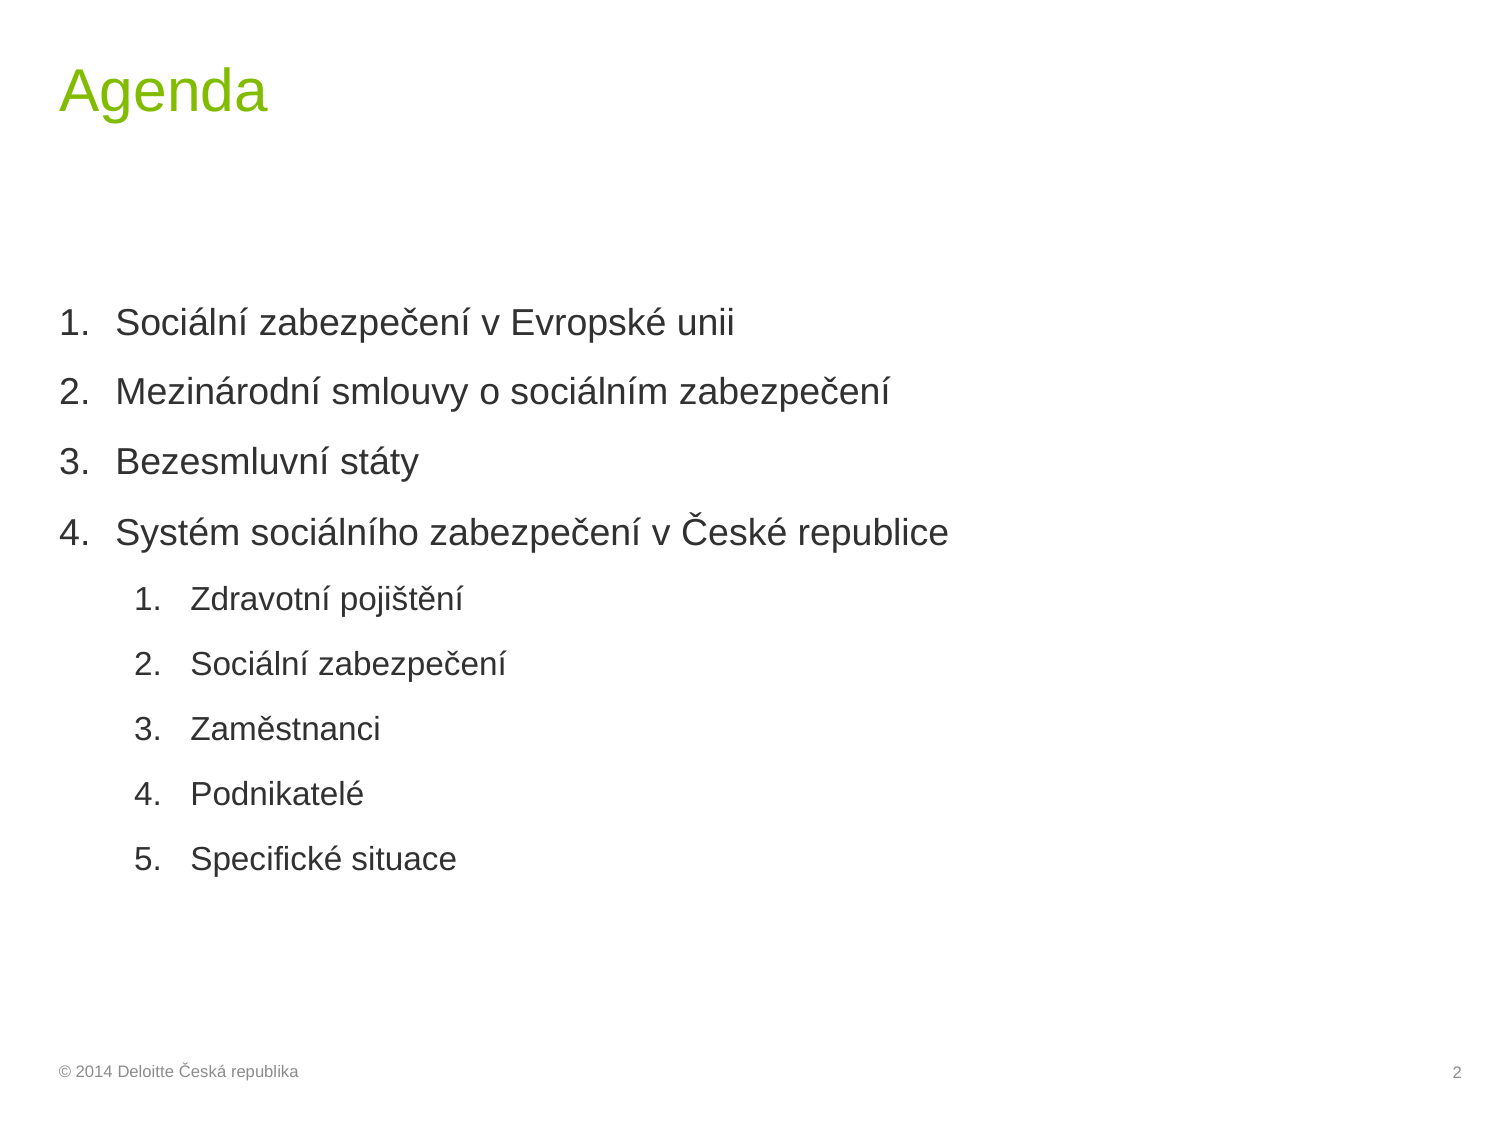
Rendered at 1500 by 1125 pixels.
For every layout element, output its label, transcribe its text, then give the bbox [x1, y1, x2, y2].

title Agenda [59, 58, 1459, 133]
list Sociální zabezpečení v Evropské unii Mezinárodní smlouvy o sociálním zabezpečení Bezesmluvní státy Systém sociálního zabezpečení v České republice Zdravotní pojištění Sociální zabezpečení Zaměstnanci Podnikatelé Specifické situace [58, 297, 1459, 1039]
